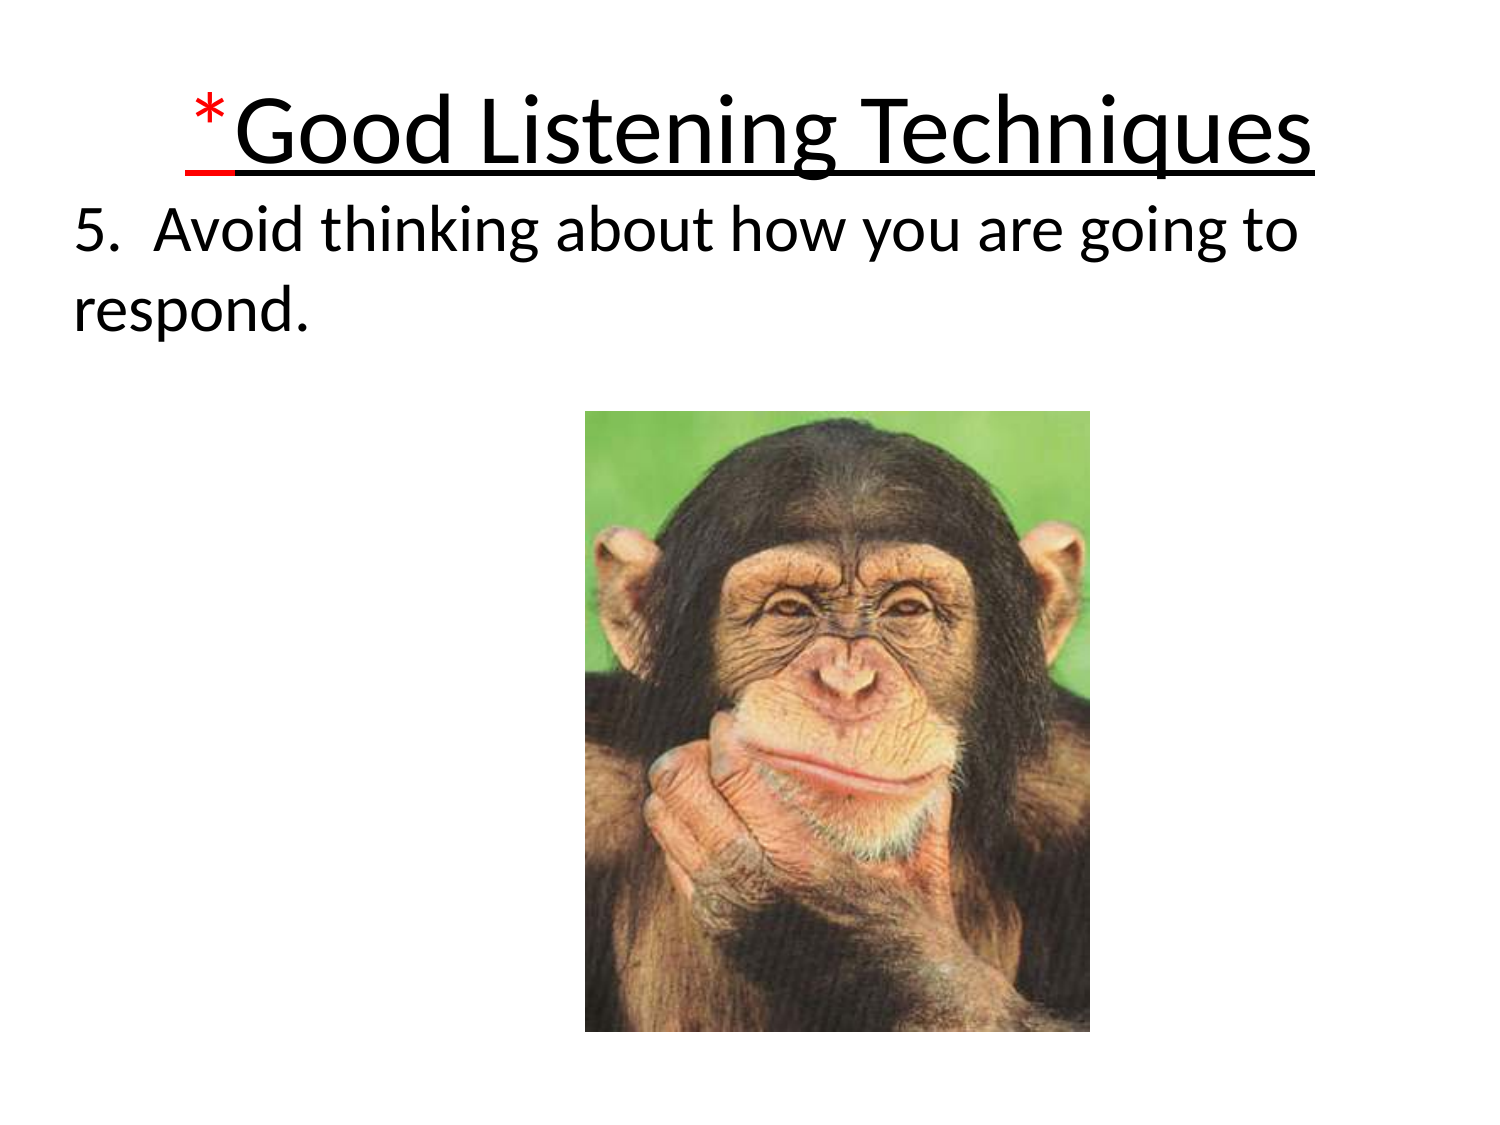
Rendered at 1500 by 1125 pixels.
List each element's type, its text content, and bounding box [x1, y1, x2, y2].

picture [585, 411, 1090, 1032]
list 5. Avoid thinking about how you are going to respond. [58, 177, 1409, 506]
title *Good Listening Techniques [75, 29, 1425, 217]
